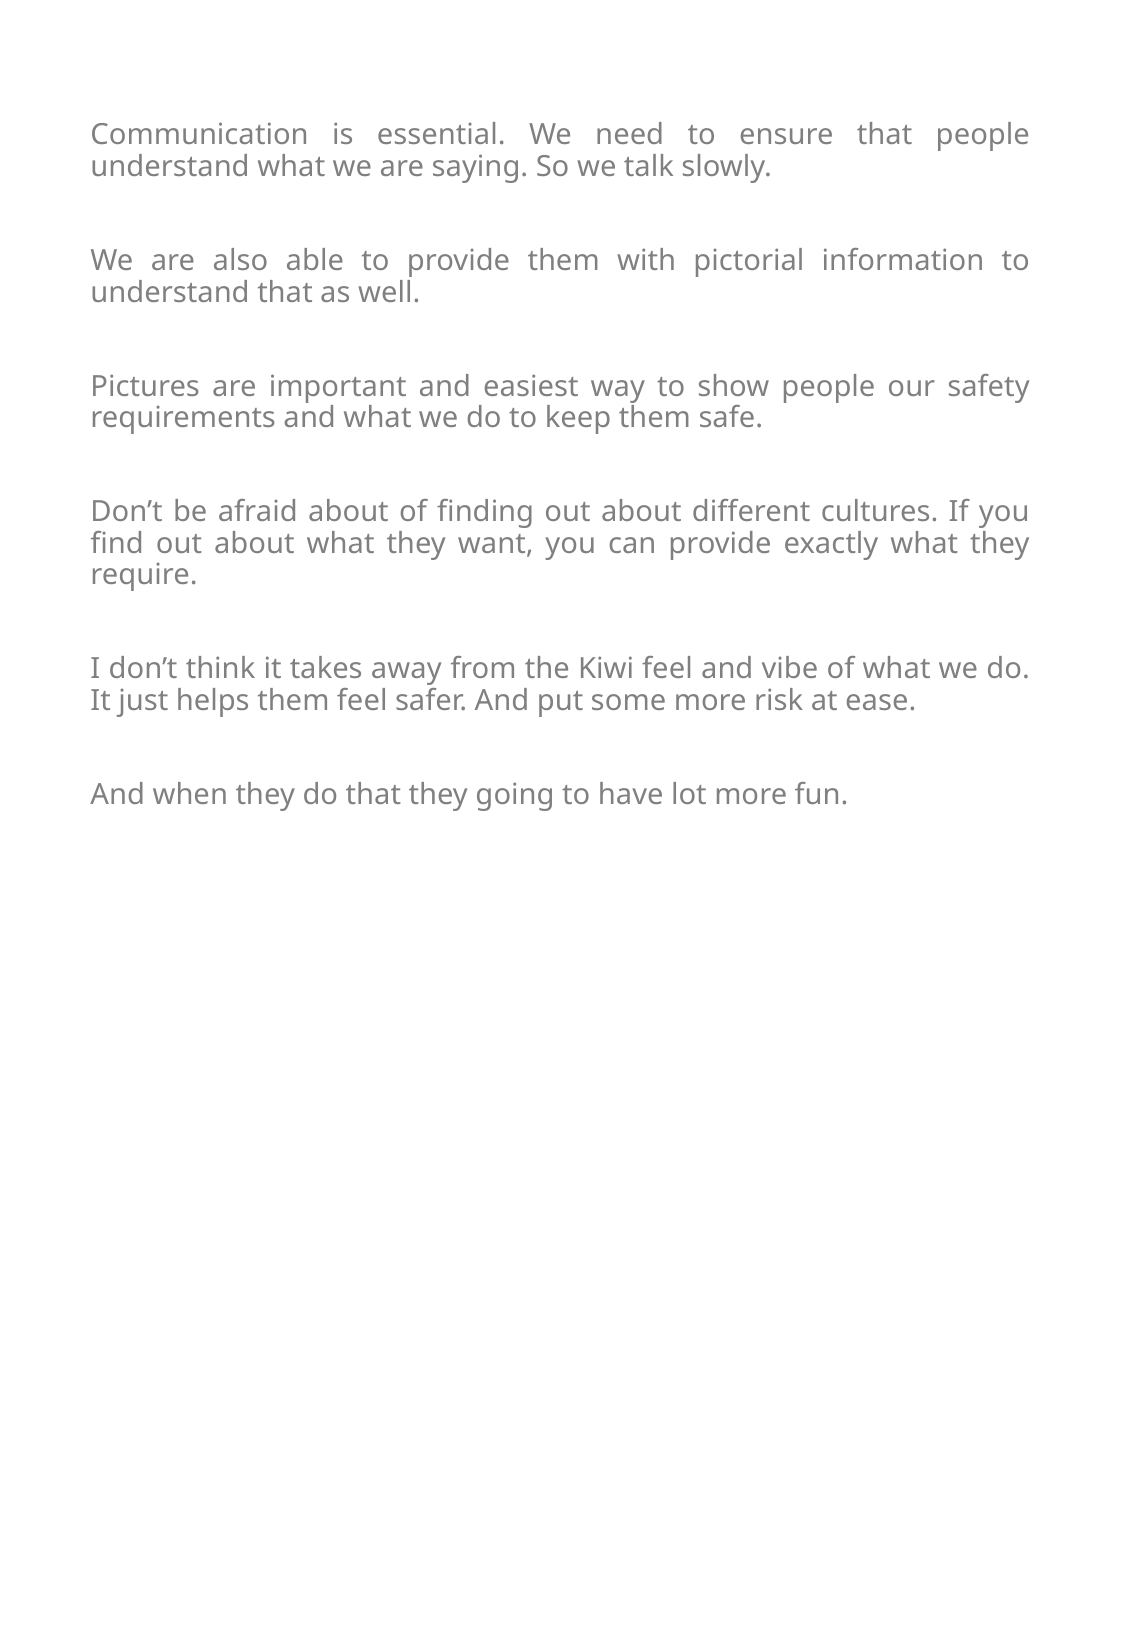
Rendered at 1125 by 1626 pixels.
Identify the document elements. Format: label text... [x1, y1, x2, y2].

list Communication is essential. We need to ensure that people understand what we are saying. So we talk slowly. We are also able to provide them with pictorial information to understand that as well. Pictures are important and easiest way to show people our safety requirements and what we do to keep them safe. Don’t be afraid about of finding out about different cultures. If you find out about what they want, you can provide exactly what they require. I don’t think it takes away from the Kiwi feel and vibe of what we do. It just helps them feel safer. And put some more risk at ease. And when they do that they going to have lot more fun. [75, 112, 1046, 1484]
